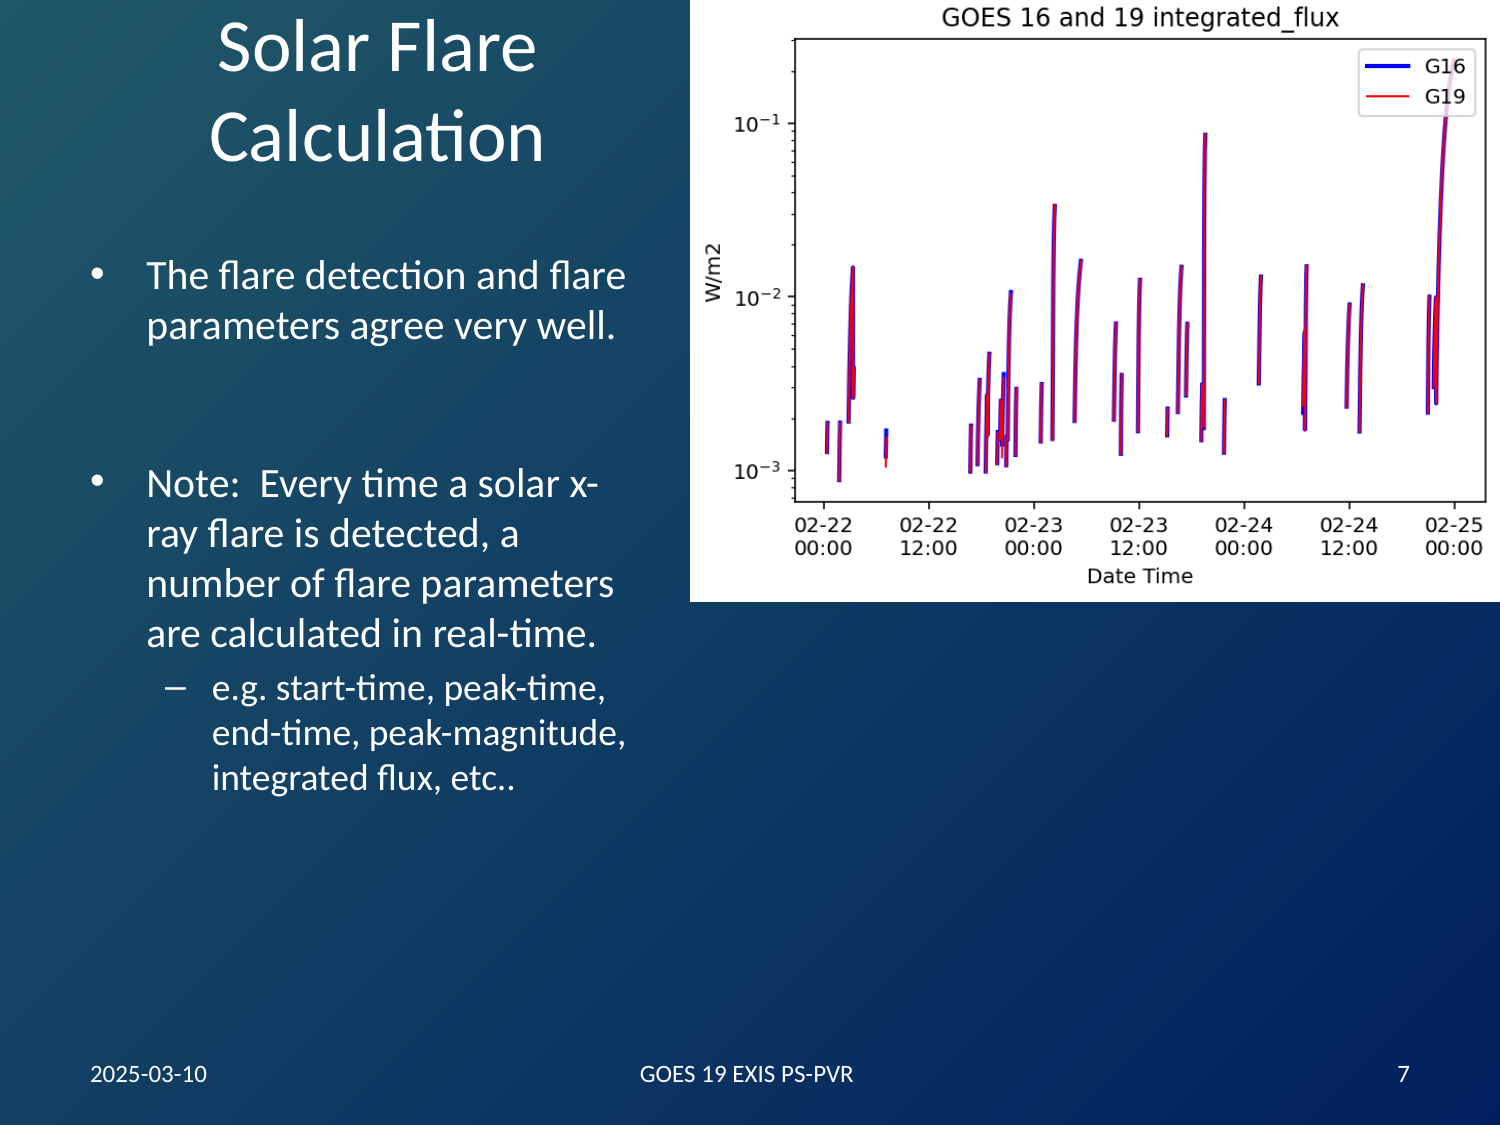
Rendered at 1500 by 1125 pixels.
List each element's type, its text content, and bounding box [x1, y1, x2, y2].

footer GOES 19 EXIS PS-PVR [512, 1042, 988, 1103]
list The flare detection and flare parameters agree very well. Note: Every time a solar x-ray flare is detected, a number of flare parameters are calculated in real-time. e.g. start-time, peak-time, end-time, peak-magnitude, integrated flux, etc.. [75, 240, 660, 983]
title Solar Flare Calculation [75, 0, 682, 180]
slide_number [75, 1042, 425, 1103]
slide_number ‹#› [1074, 1042, 1425, 1103]
picture [690, 0, 1500, 603]
